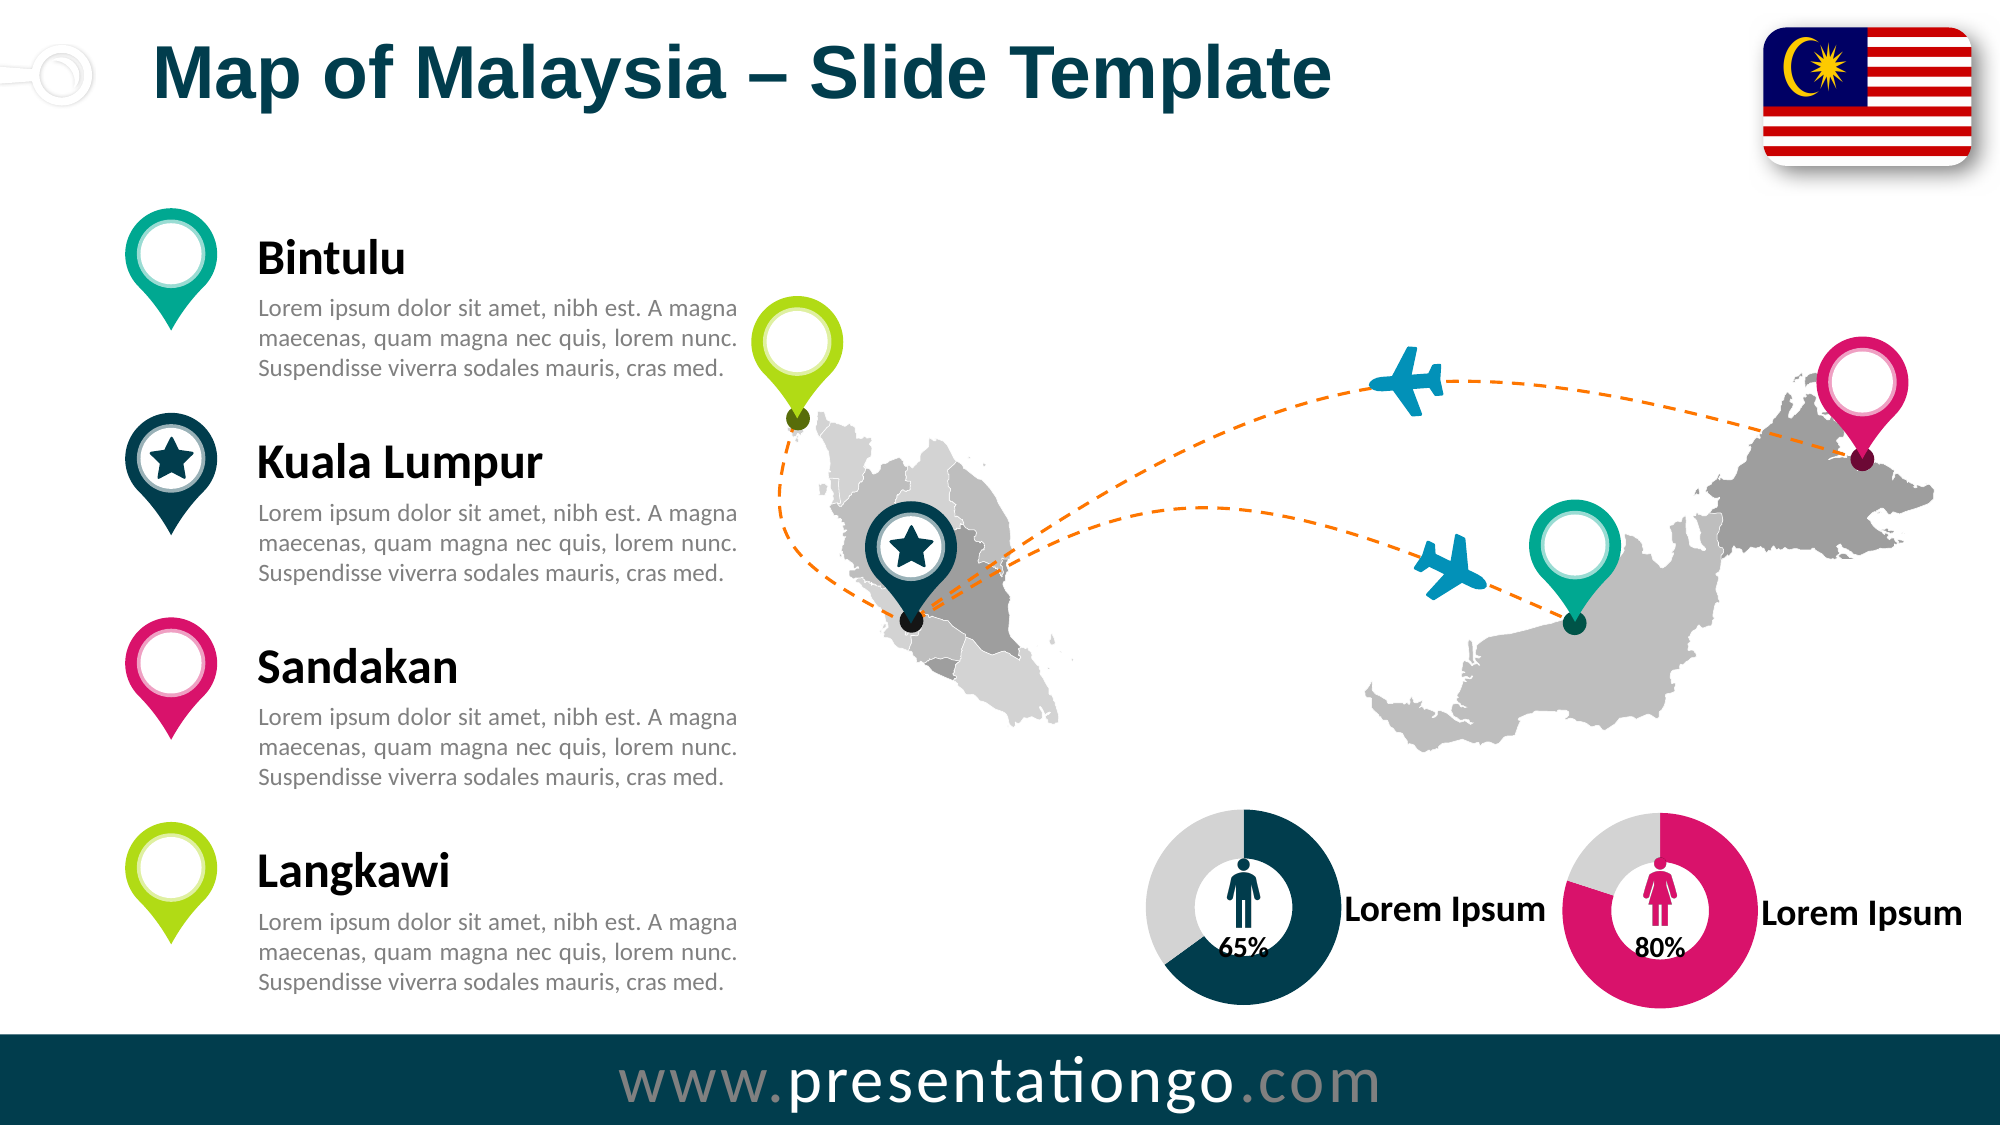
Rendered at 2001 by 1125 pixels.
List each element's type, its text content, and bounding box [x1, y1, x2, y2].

text_box [778, 447, 787, 538]
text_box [1763, 27, 1972, 166]
text_box [1392, 345, 1419, 372]
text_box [256, 420, 739, 595]
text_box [256, 625, 739, 799]
picture [1207, 856, 1280, 930]
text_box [125, 412, 218, 505]
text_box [1529, 499, 1622, 635]
text_box Lorem Ipsum [1375, 876, 1528, 937]
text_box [1816, 336, 1909, 472]
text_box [125, 617, 218, 710]
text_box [256, 830, 739, 1004]
text_box Lorem Ipsum [1792, 880, 1979, 941]
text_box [751, 295, 844, 431]
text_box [256, 216, 739, 390]
title Map of Malaysia – Slide Template [137, 26, 1773, 148]
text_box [787, 372, 1935, 753]
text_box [865, 501, 958, 633]
chart [1528, 808, 1792, 1013]
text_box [125, 208, 218, 301]
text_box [125, 821, 218, 914]
picture [1623, 855, 1697, 928]
chart [1112, 805, 1375, 1010]
text_box [1427, 362, 1443, 372]
